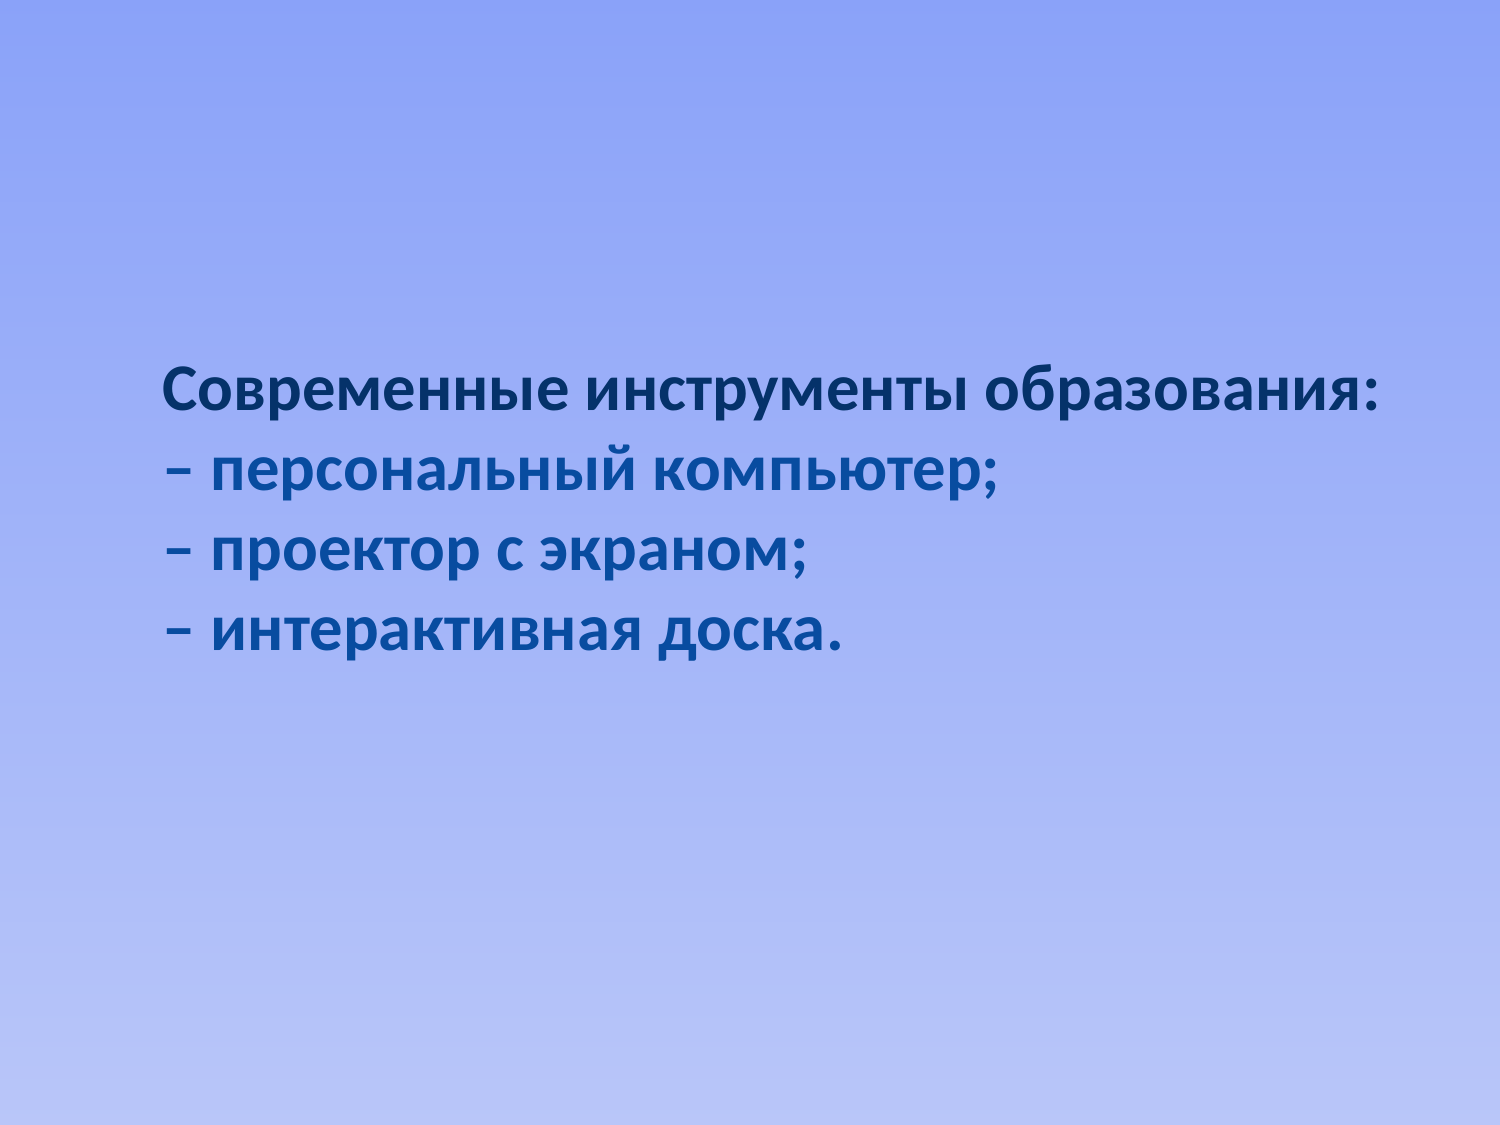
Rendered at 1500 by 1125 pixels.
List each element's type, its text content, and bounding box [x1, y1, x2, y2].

text_box Современные инструменты образования: – персональный компьютер; – проектор с экраном; – интерактивная доска. [147, 336, 1424, 671]
